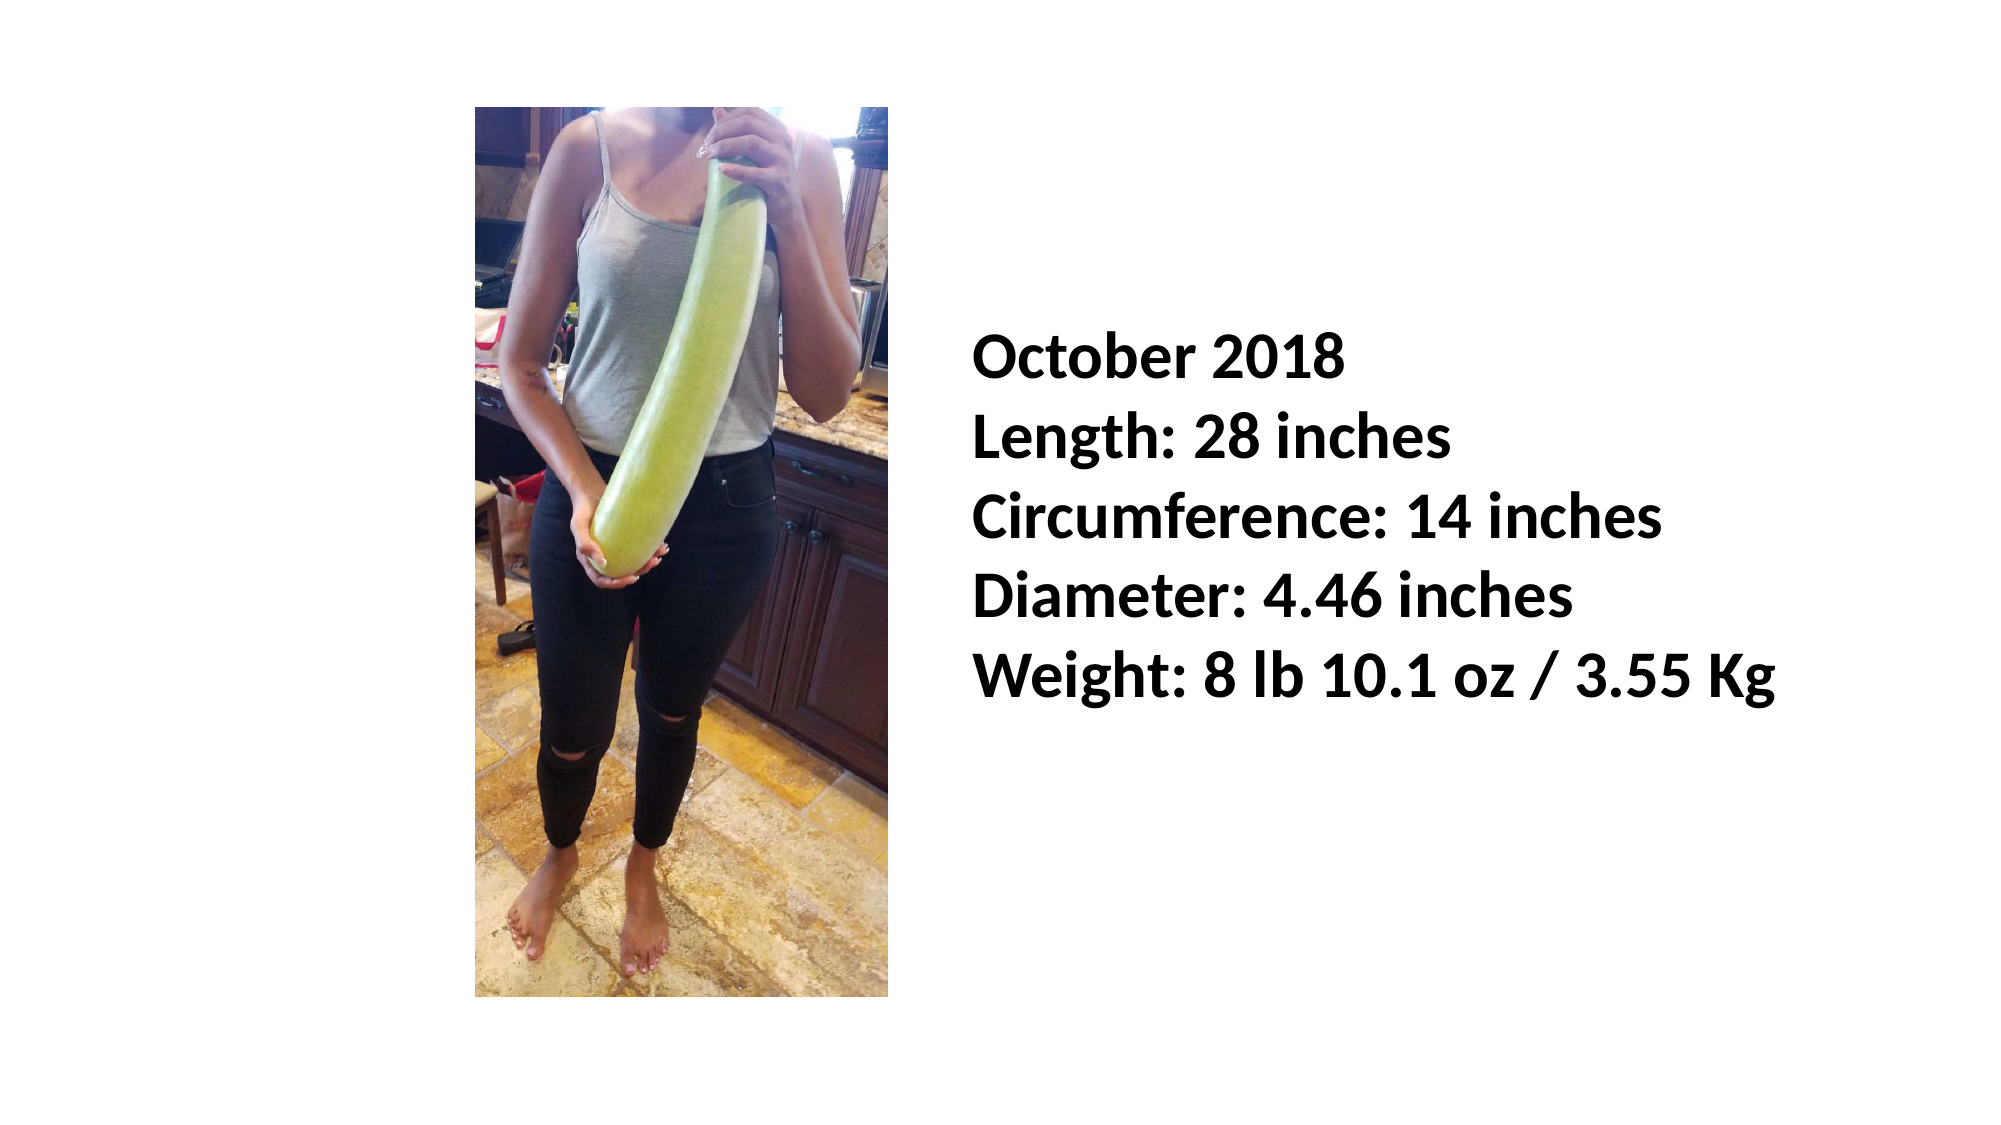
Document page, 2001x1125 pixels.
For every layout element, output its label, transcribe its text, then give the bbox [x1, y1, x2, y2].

text_box October 2018 Length: 28 inches Circumference: 14 inches Diameter: 4.46 inches Weight: 8 lb 10.1 oz / 3.55 Kg [957, 304, 1792, 764]
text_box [475, 107, 888, 997]
